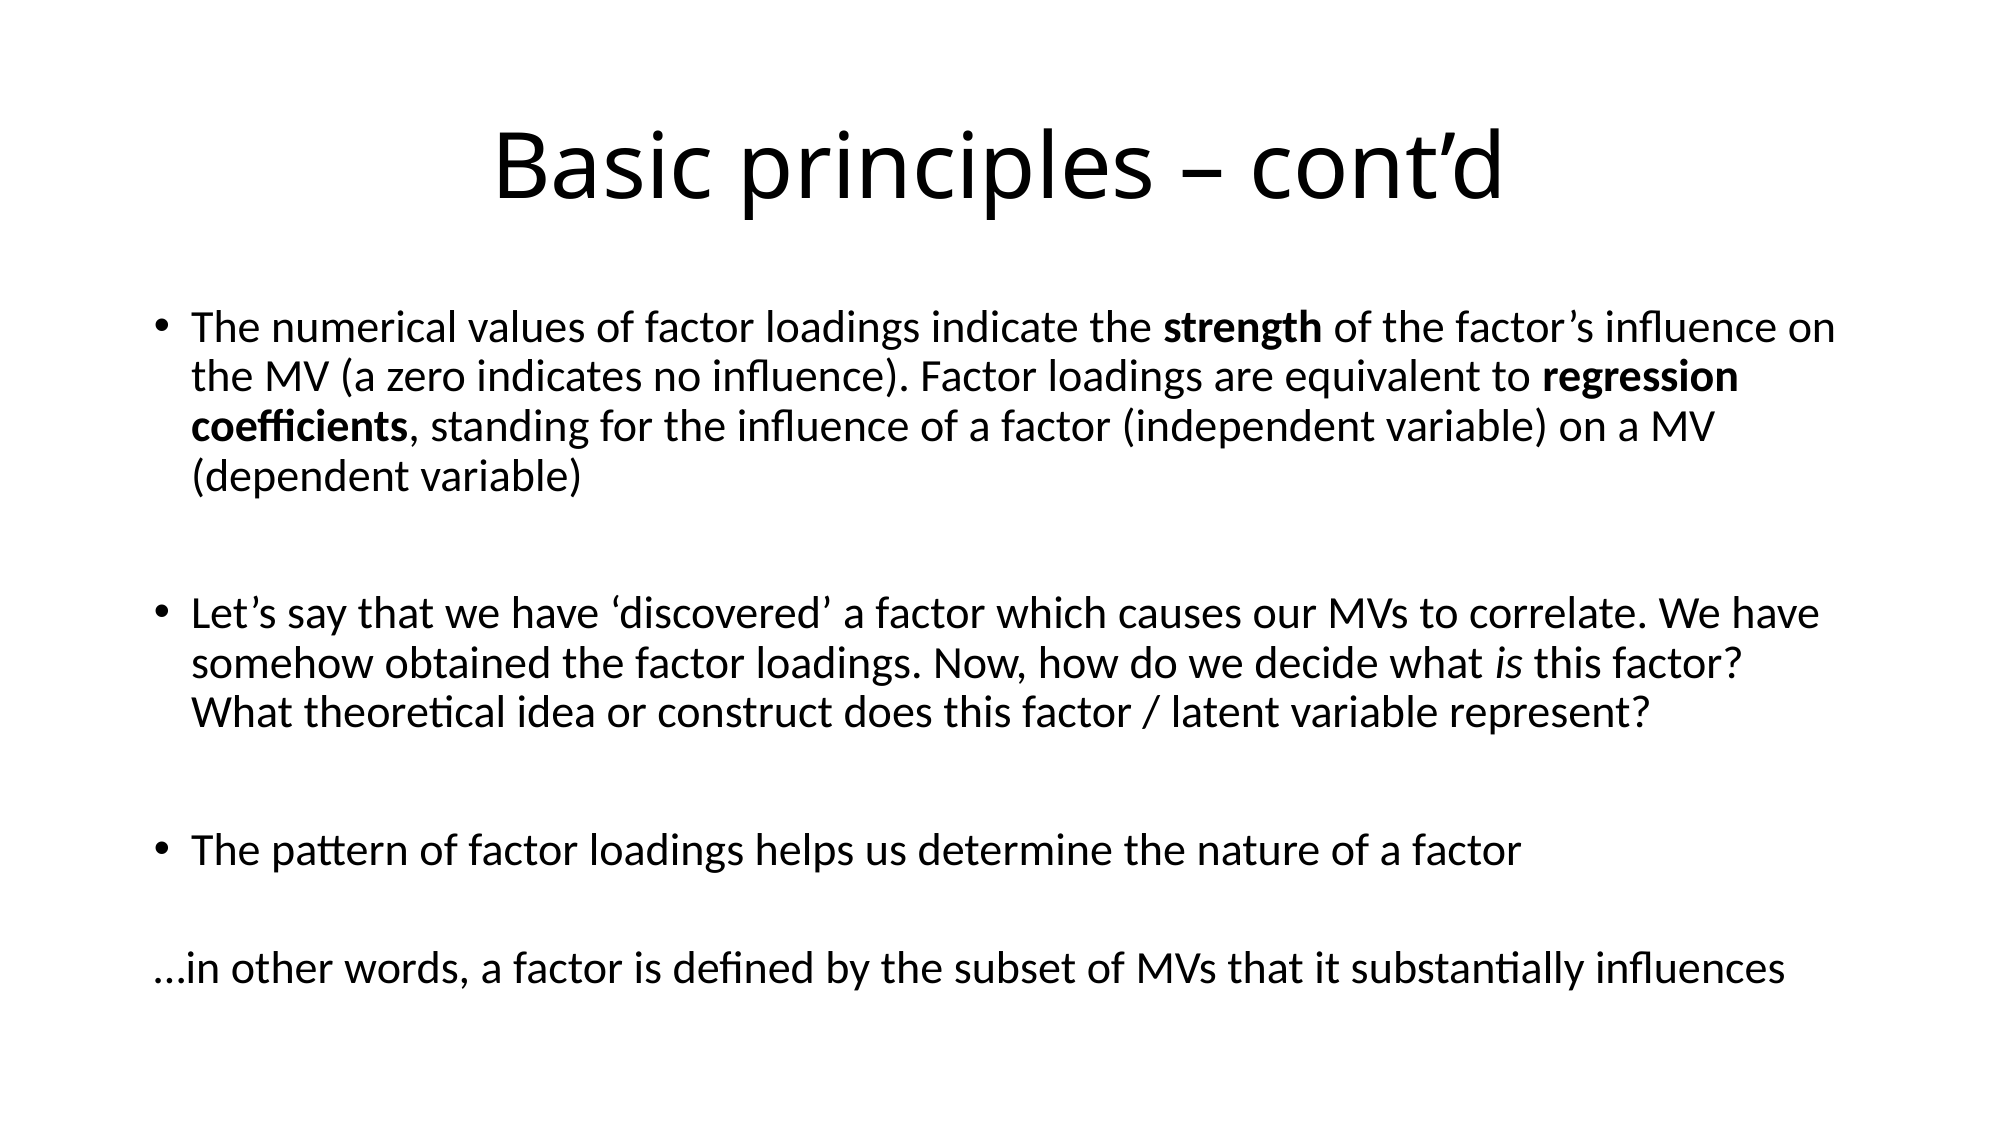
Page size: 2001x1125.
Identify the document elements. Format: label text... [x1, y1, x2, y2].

list The numerical values of factor loadings indicate the strength of the factor’s influence on the MV (a zero indicates no influence). Factor loadings are equivalent to regression coefficients, standing for the influence of a factor (independent variable) on a MV (dependent variable) Let’s say that we have ‘discovered’ a factor which causes our MVs to correlate. We have somehow obtained the factor loadings. Now, how do we decide what is this factor? What theoretical idea or construct does this factor / latent variable represent? The pattern of factor loadings helps us determine the nature of a factor …in other words, a factor is defined by the subset of MVs that it substantially influences [138, 295, 1864, 1009]
title Basic principles – cont’d [137, 59, 1863, 278]
